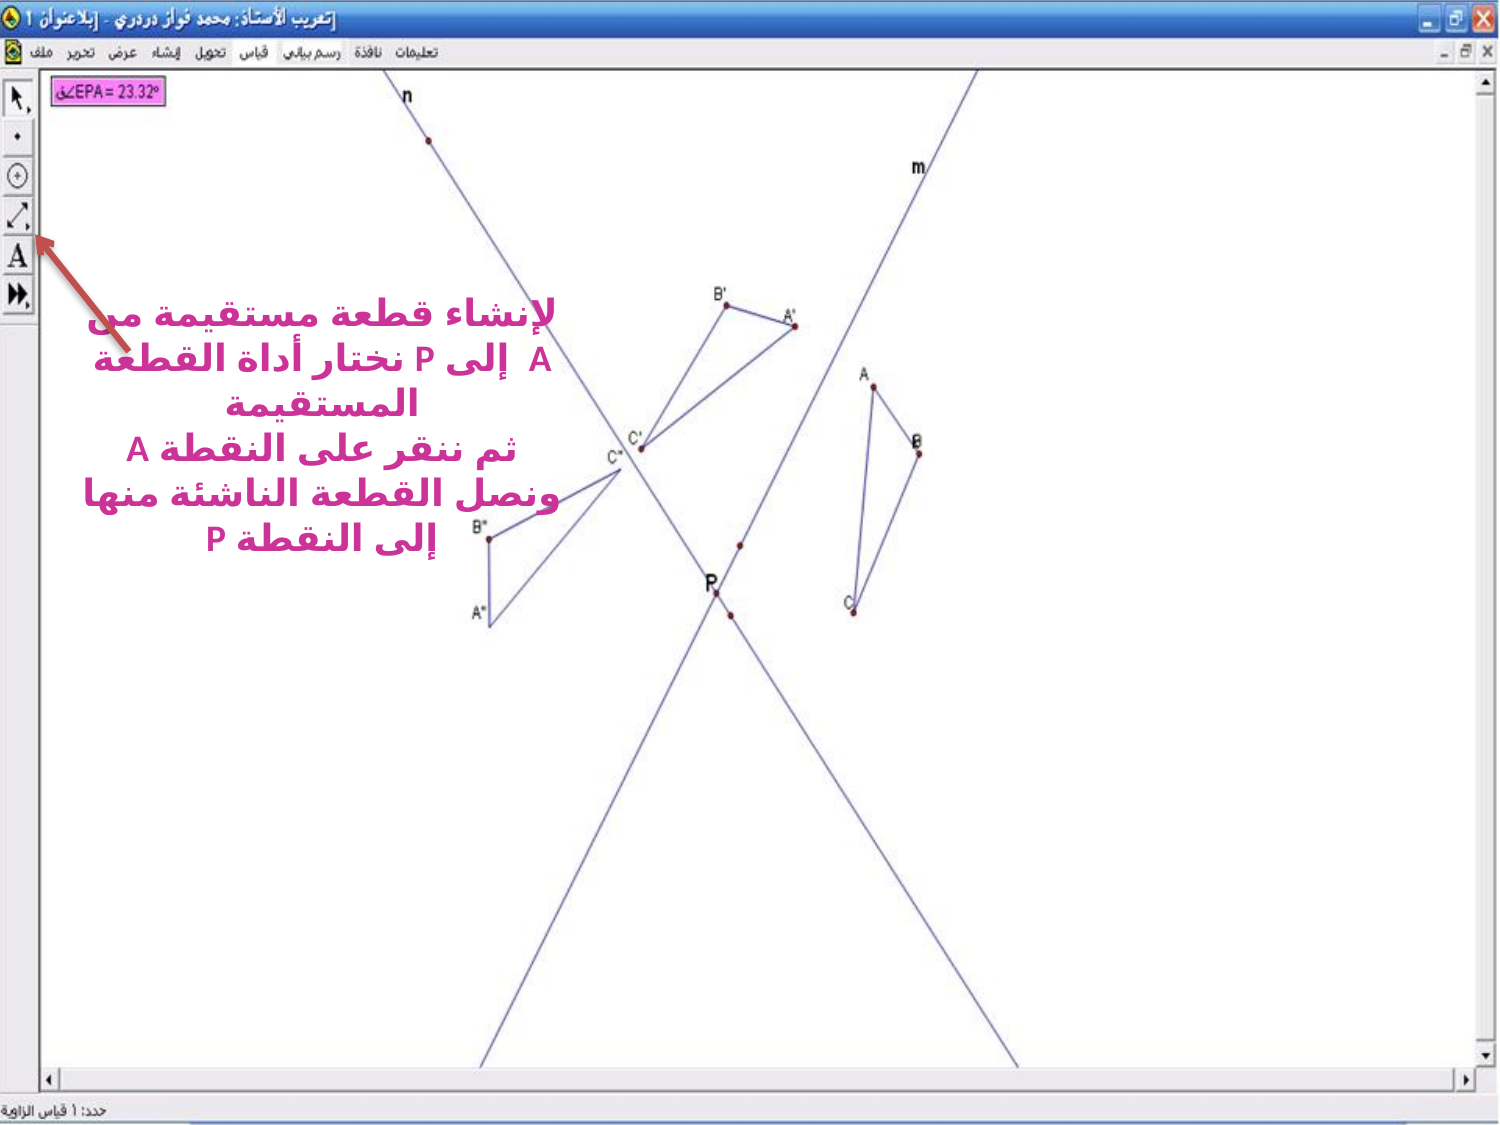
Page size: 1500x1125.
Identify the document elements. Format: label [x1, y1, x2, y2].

text_box [23, 245, 141, 341]
picture [0, 0, 1500, 1125]
